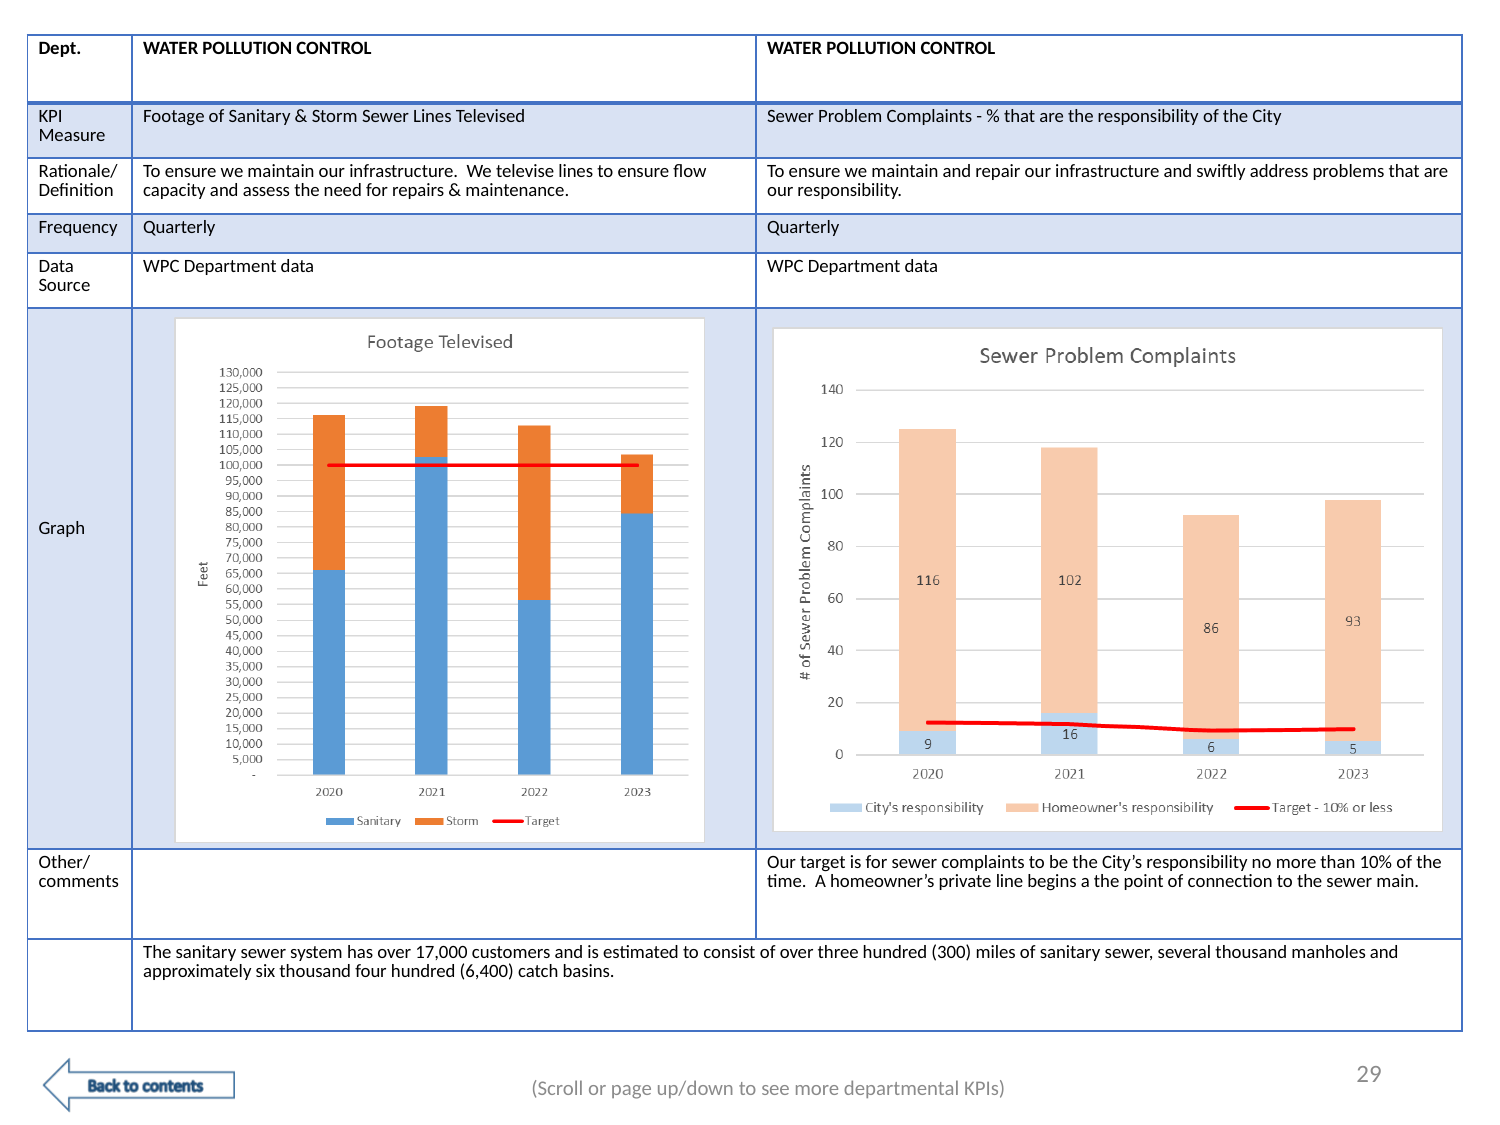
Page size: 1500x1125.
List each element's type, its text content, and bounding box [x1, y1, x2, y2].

table_cell Other/ comments [28, 850, 131, 938]
table_cell Graph [28, 309, 131, 848]
table_cell Sewer Problem Complaints - % that are the responsibility of the City [757, 105, 1461, 157]
table_cell WPC Department data [133, 254, 755, 307]
table_cell The sanitary sewer system has over 17,000 customers and is estimated to consist of over three hundred (300) miles of sanitary sewer, several thousand manholes and approximately six thousand four hundred (6,400) catch basins. [133, 940, 1461, 1030]
table_cell Frequency [28, 215, 131, 252]
table_cell Data Source [28, 254, 131, 307]
picture [42, 1057, 235, 1113]
table_header WATER POLLUTION CONTROL [133, 36, 755, 101]
table_cell [757, 309, 1461, 848]
slide_number 29 [1059, 1042, 1397, 1103]
table_cell To ensure we maintain our infrastructure. We televise lines to ensure flow capacity and assess the need for repairs & maintenance. [133, 159, 755, 213]
footer (Scroll or page up/down to see more departmental KPIs) [491, 1056, 1046, 1117]
table_cell WPC Department data [757, 254, 1461, 307]
table_cell Quarterly [133, 215, 755, 252]
table_cell Footage of Sanitary & Storm Sewer Lines Televised [133, 105, 755, 157]
table_cell [133, 309, 755, 848]
table_cell [133, 850, 755, 938]
table_header WATER POLLUTION CONTROL [757, 36, 1461, 101]
table_cell KPI Measure [28, 105, 131, 157]
picture [772, 327, 1443, 832]
table_cell Rationale/ Definition [28, 159, 131, 213]
table_cell Quarterly [757, 215, 1461, 252]
table_cell Our target is for sewer complaints to be the City’s responsibility no more than 10% of the time. A homeowner’s private line begins a the point of connection to the sewer main. [757, 850, 1461, 938]
table_header Dept. [28, 36, 131, 101]
table_cell To ensure we maintain and repair our infrastructure and swiftly address problems that are our responsibility. [757, 159, 1461, 213]
table_cell [28, 940, 131, 1030]
picture [174, 317, 705, 843]
